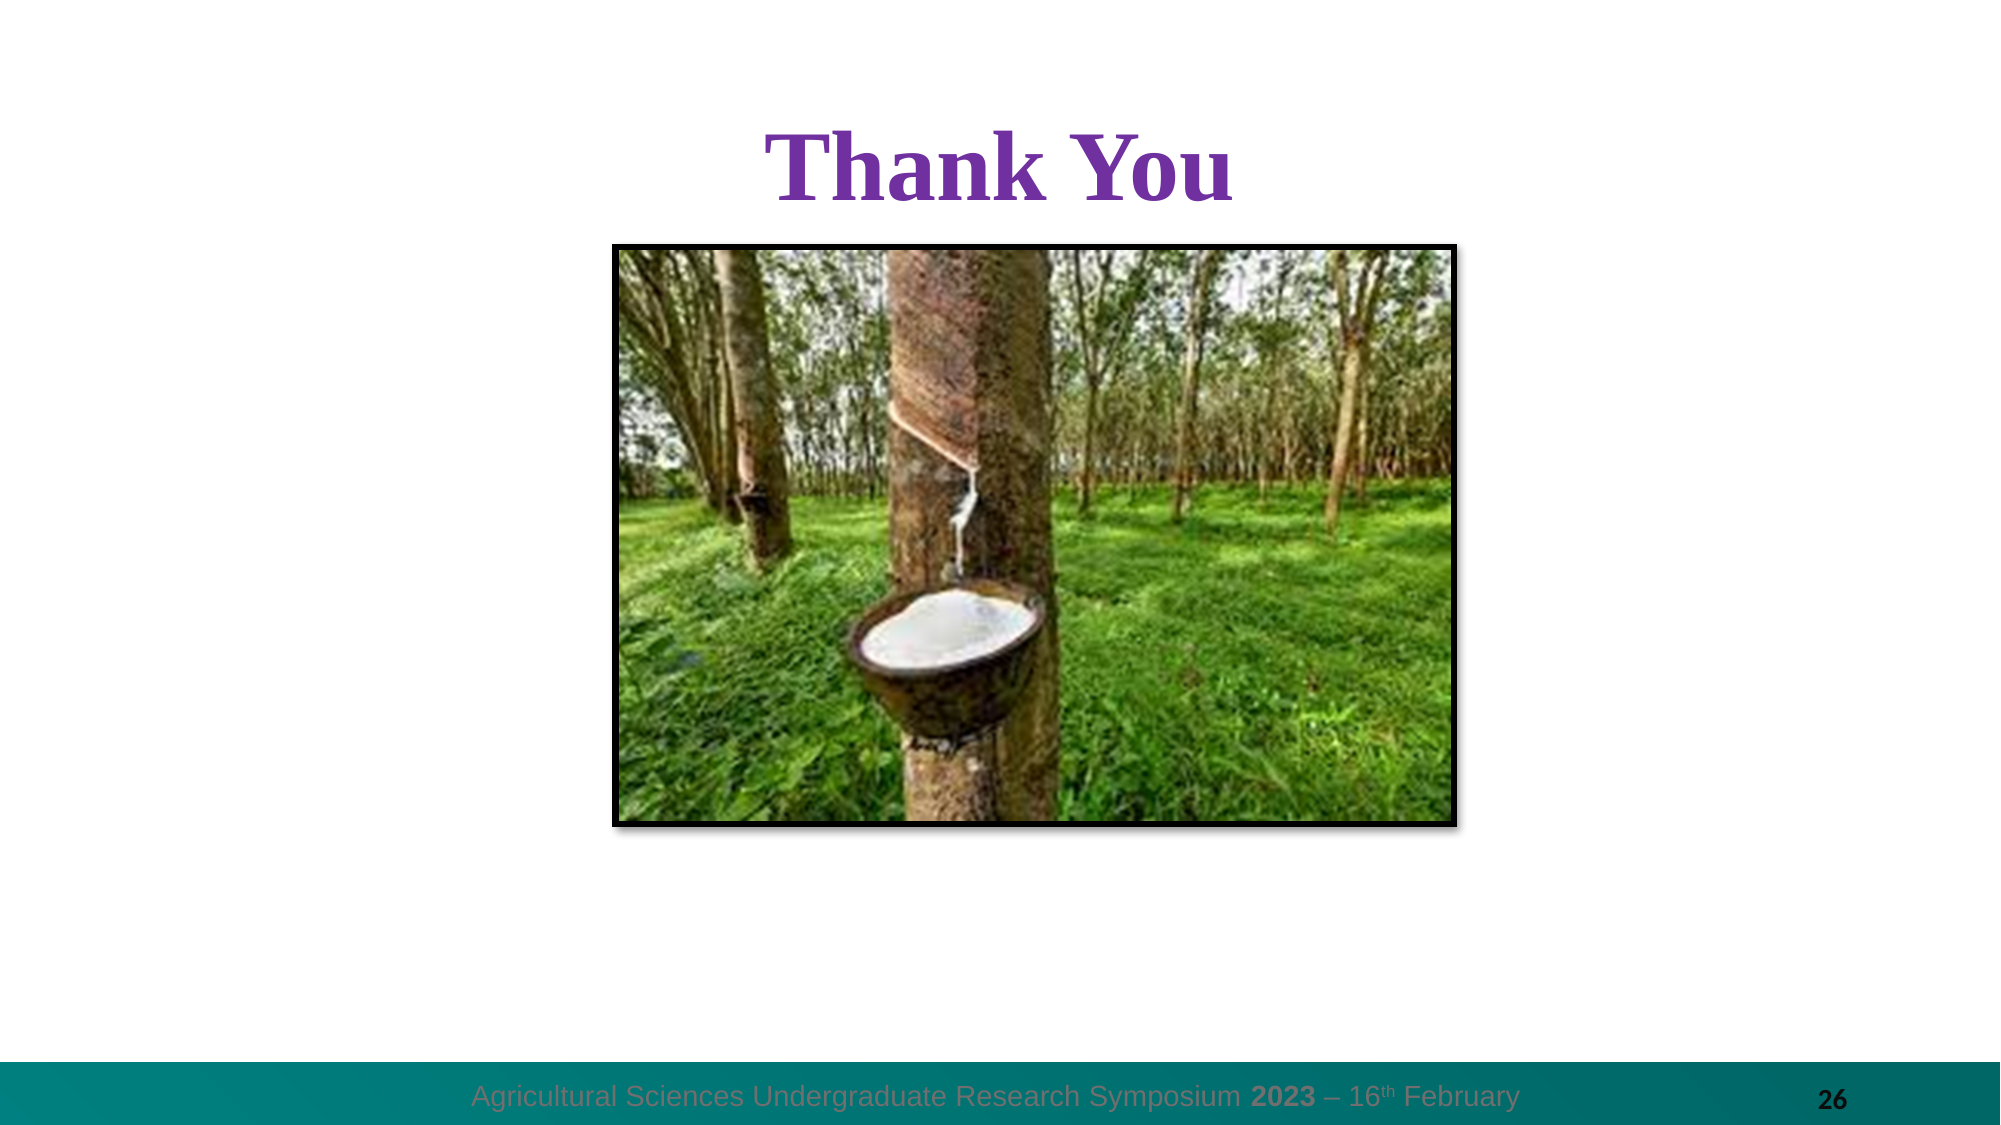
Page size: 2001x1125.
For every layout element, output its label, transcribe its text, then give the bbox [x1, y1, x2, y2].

slide_number 26 [1412, 1067, 1863, 1125]
title Thank You [137, 59, 1863, 278]
picture [618, 249, 1451, 822]
